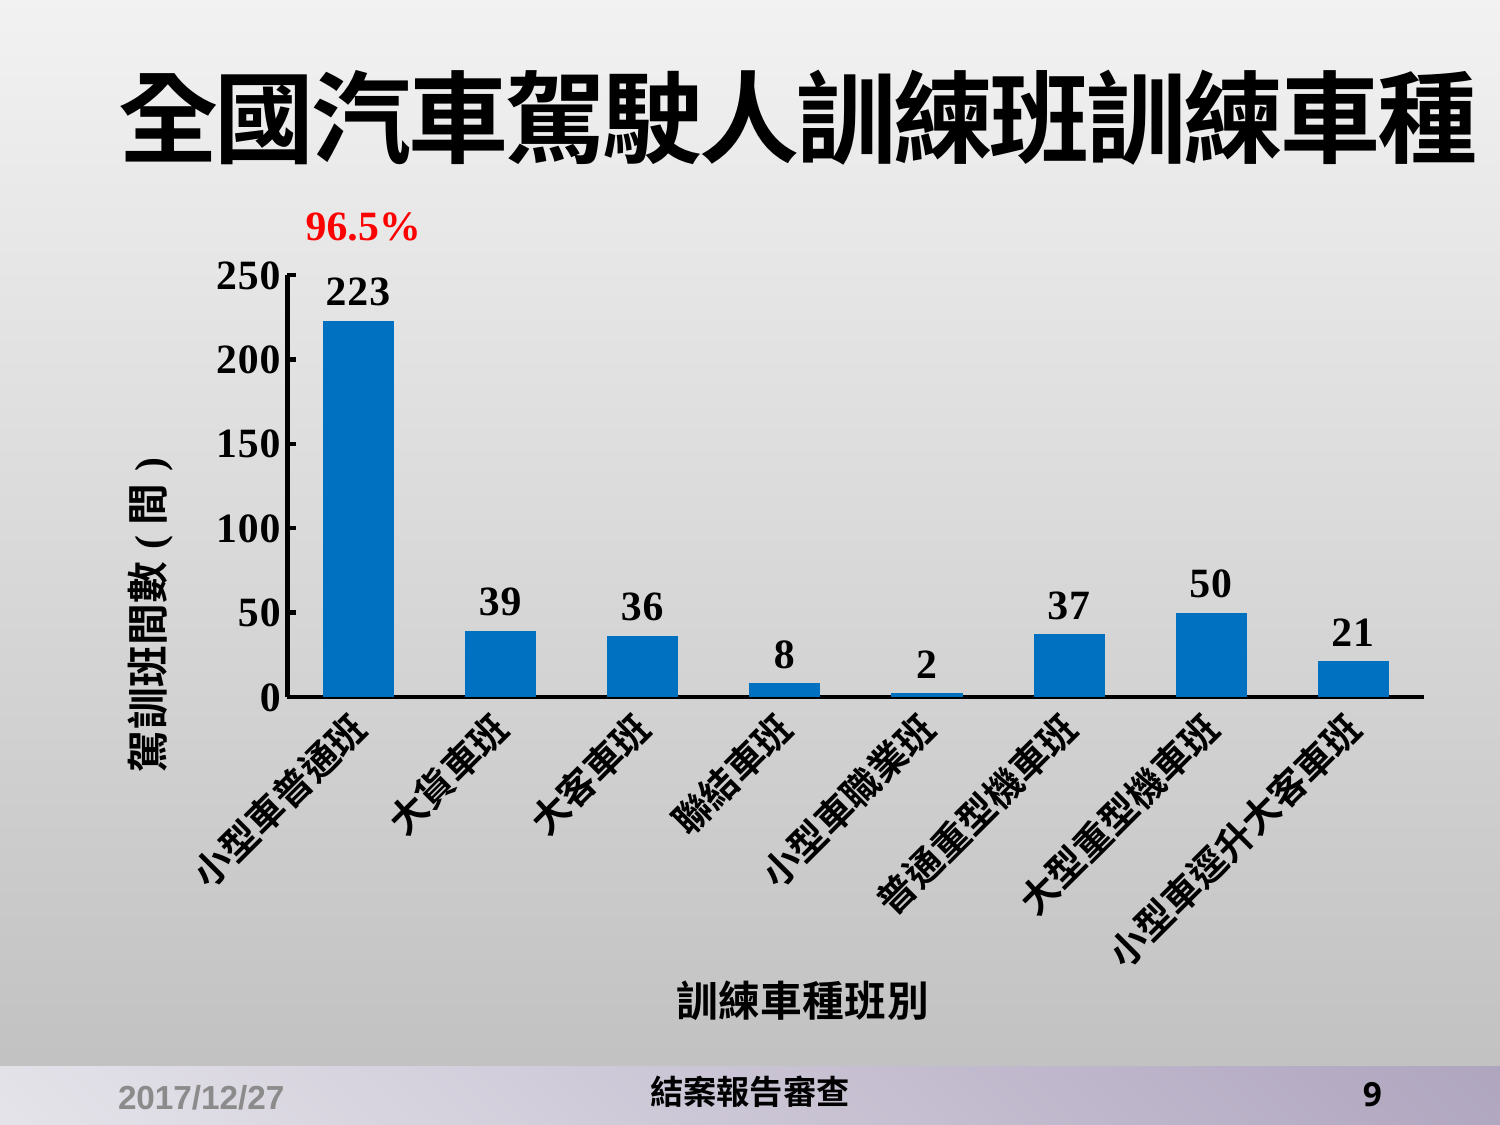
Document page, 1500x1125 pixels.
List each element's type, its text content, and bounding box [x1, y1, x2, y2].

chart [103, 241, 1448, 1042]
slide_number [103, 1066, 441, 1125]
title 全國汽車駕駛人訓練班訓練車種 [103, 59, 1500, 187]
text_box 96.5% [290, 191, 436, 241]
slide_number 9 [1059, 1066, 1397, 1125]
footer 結案報告審查 [496, 1066, 1004, 1125]
